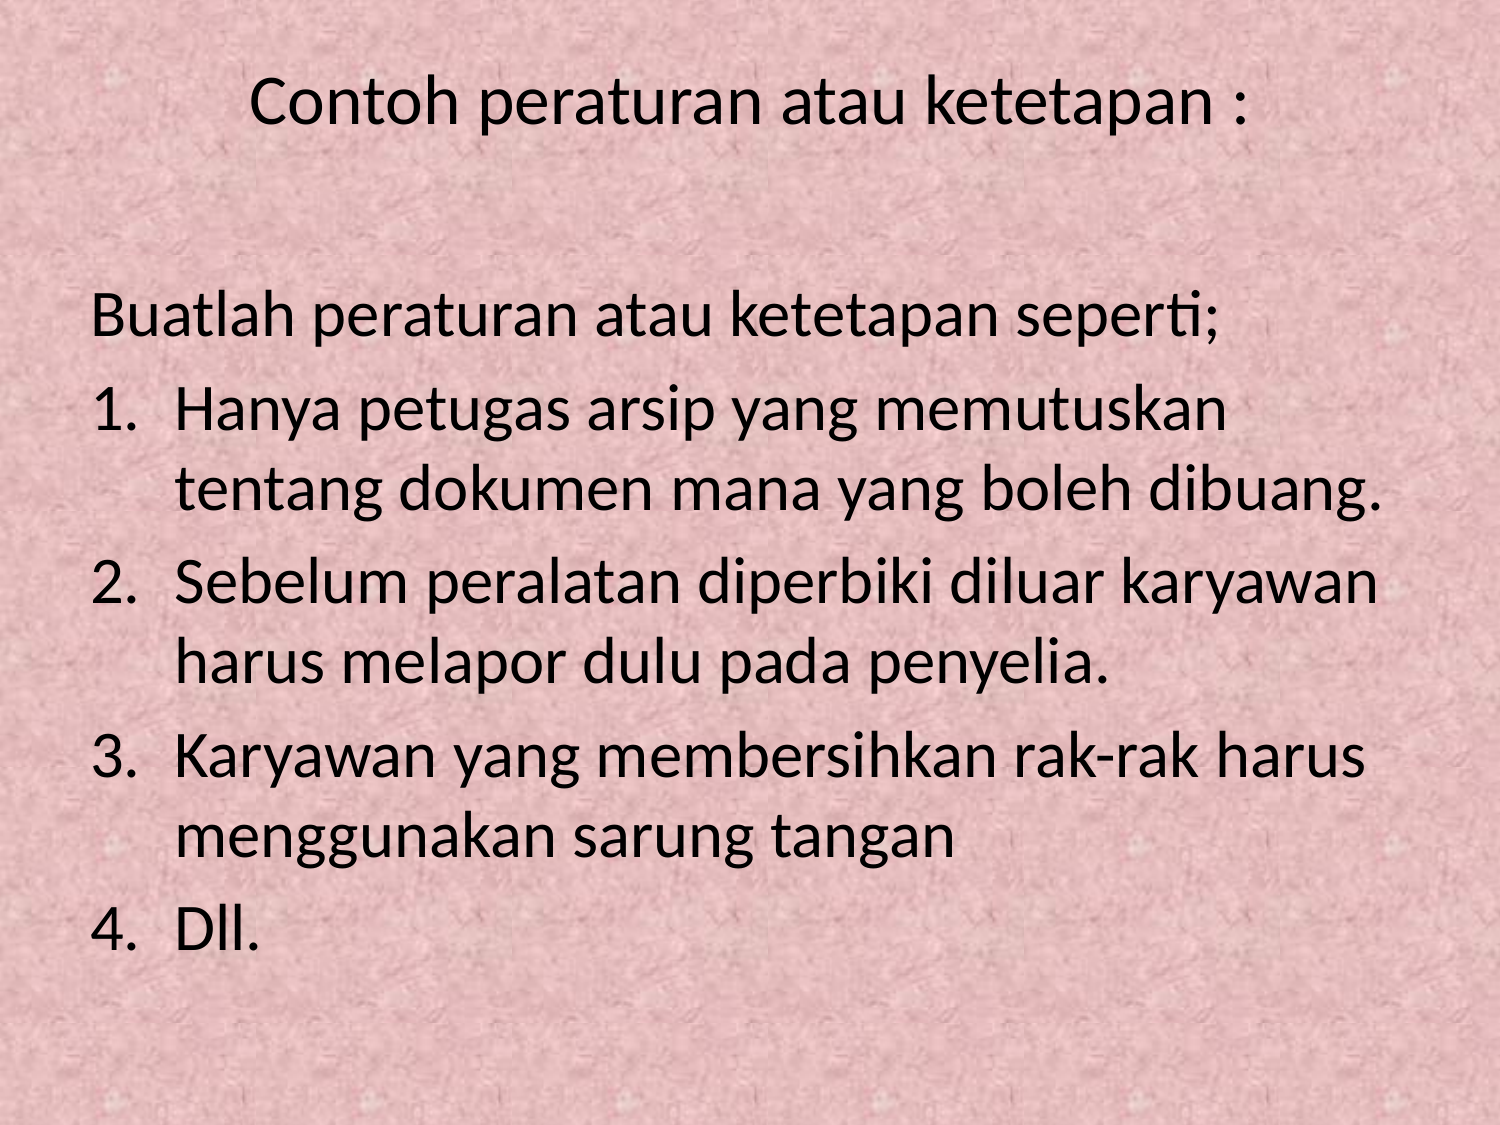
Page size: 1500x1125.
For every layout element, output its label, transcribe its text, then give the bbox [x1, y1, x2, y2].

picture [0, 0, 1500, 1125]
title Contoh peraturan atau ketetapan : [75, 45, 1425, 233]
list Buatlah peraturan atau ketetapan seperti; Hanya petugas arsip yang memutuskan tentang dokumen mana yang boleh dibuang. Sebelum peralatan diperbiki diluar karyawan harus melapor dulu pada penyelia. Karyawan yang membersihkan rak-rak harus menggunakan sarung tangan Dll. [75, 262, 1425, 1005]
